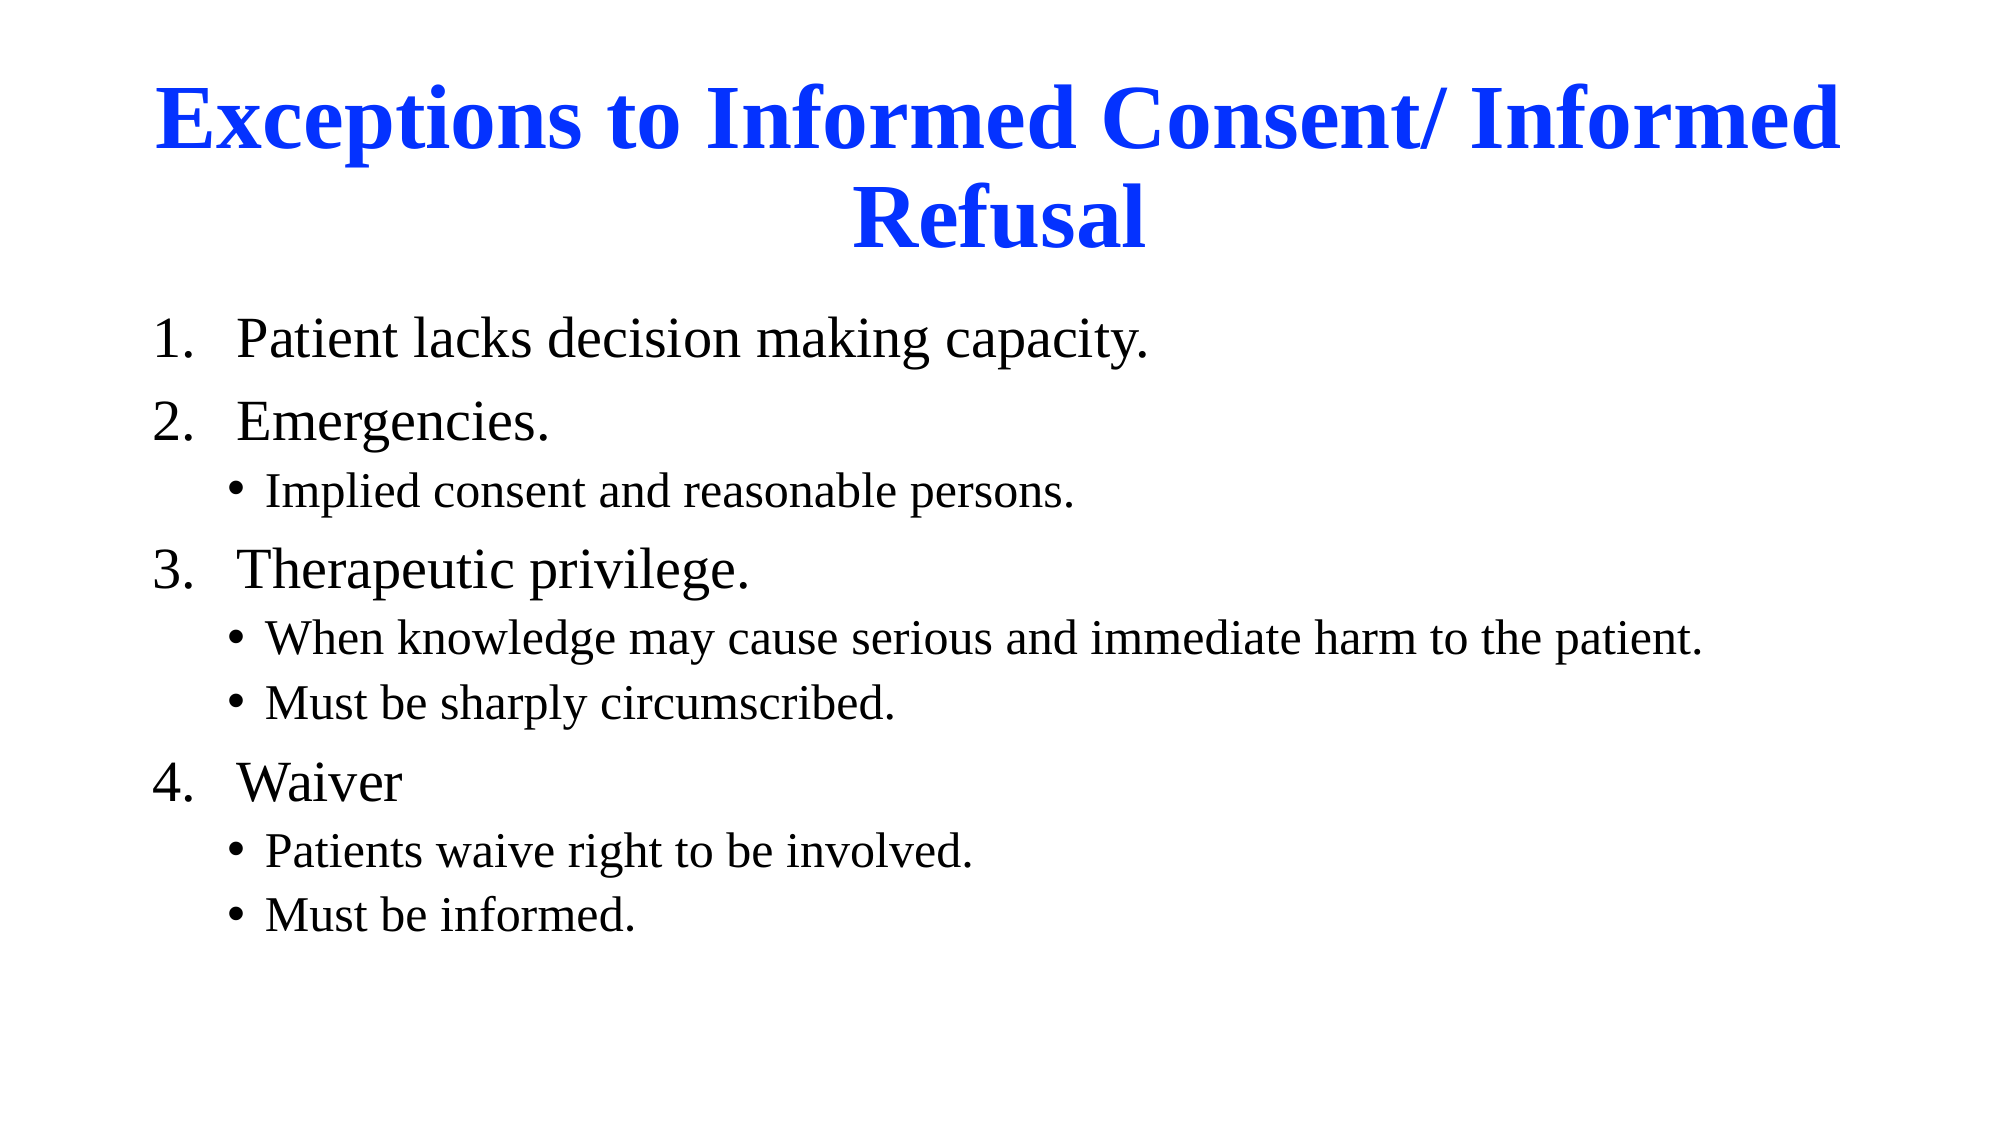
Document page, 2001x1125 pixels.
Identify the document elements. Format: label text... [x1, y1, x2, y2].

list Patient lacks decision making capacity. Emergencies. Implied consent and reasonable persons. Therapeutic privilege. When knowledge may cause serious and immediate harm to the patient. Must be sharply circumscribed. Waiver Patients waive right to be involved. Must be informed. [137, 299, 1863, 1014]
title Exceptions to Informed Consent/ Informed Refusal [137, 59, 1863, 278]
